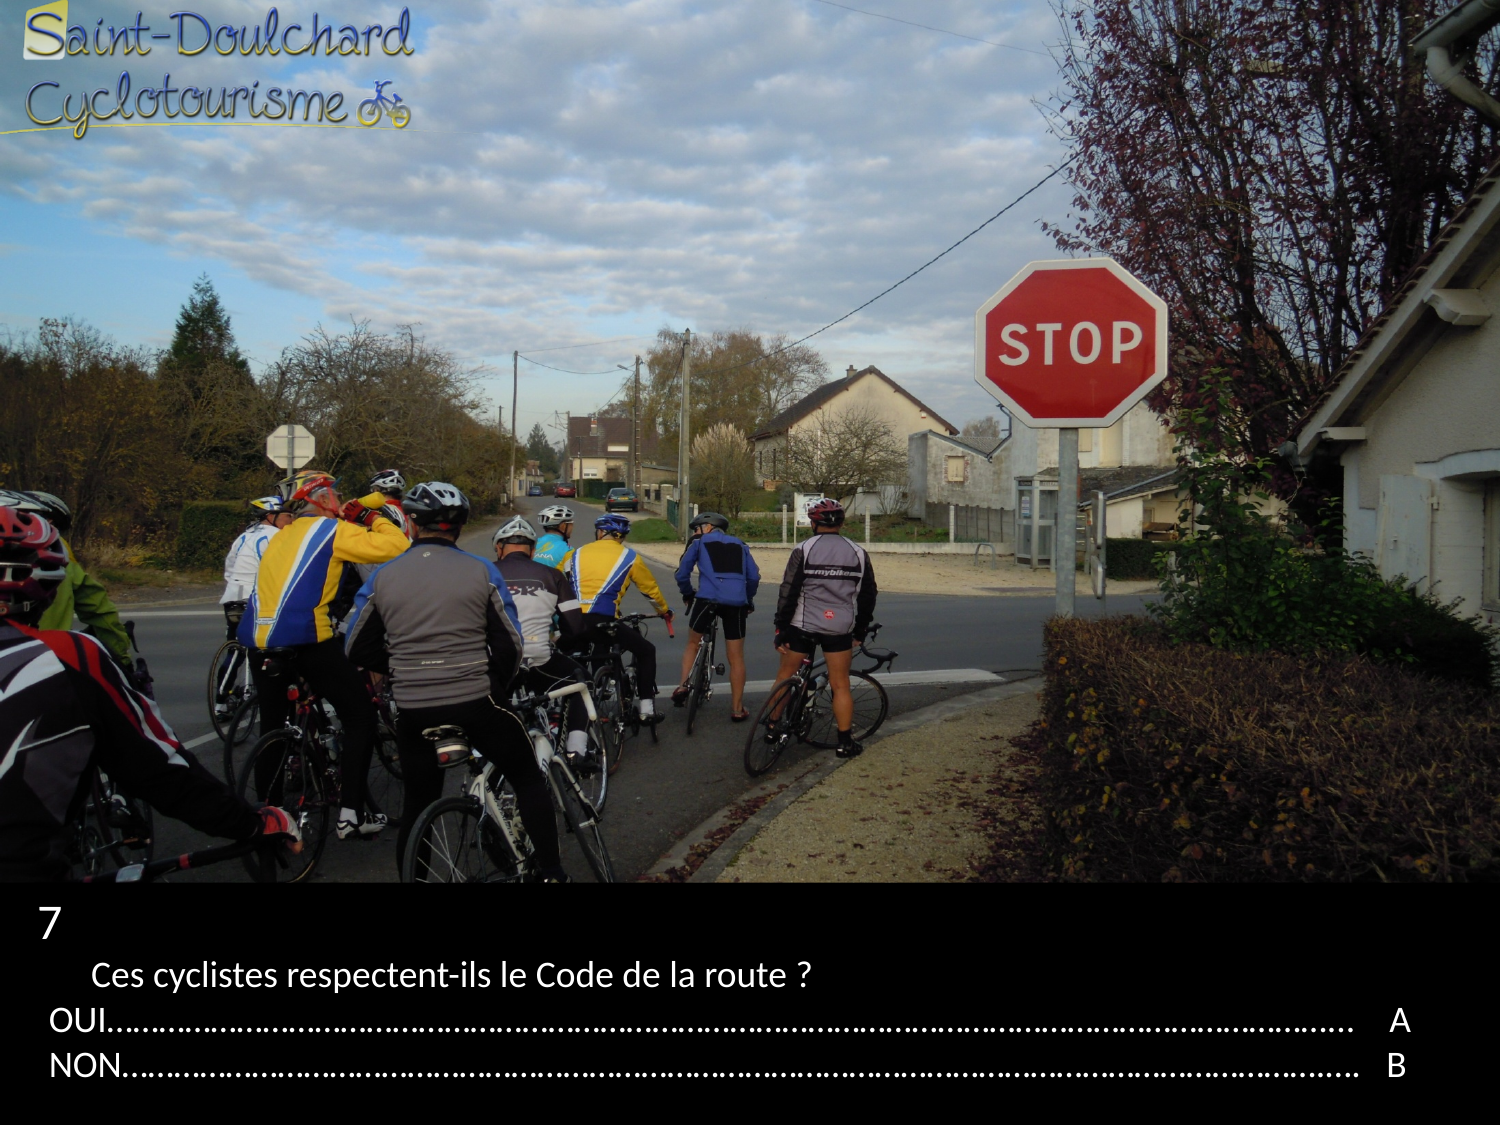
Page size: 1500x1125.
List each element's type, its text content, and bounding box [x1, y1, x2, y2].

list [0, 0, 1500, 1006]
picture [0, 0, 485, 142]
text_box 7 Ces cyclistes respectent-ils le Code de la route ? OUI……………………………………………………………………………………………………………………………... A NON………………………………………………………………………………………………………………………….…. B [0, 1009, 1500, 1125]
